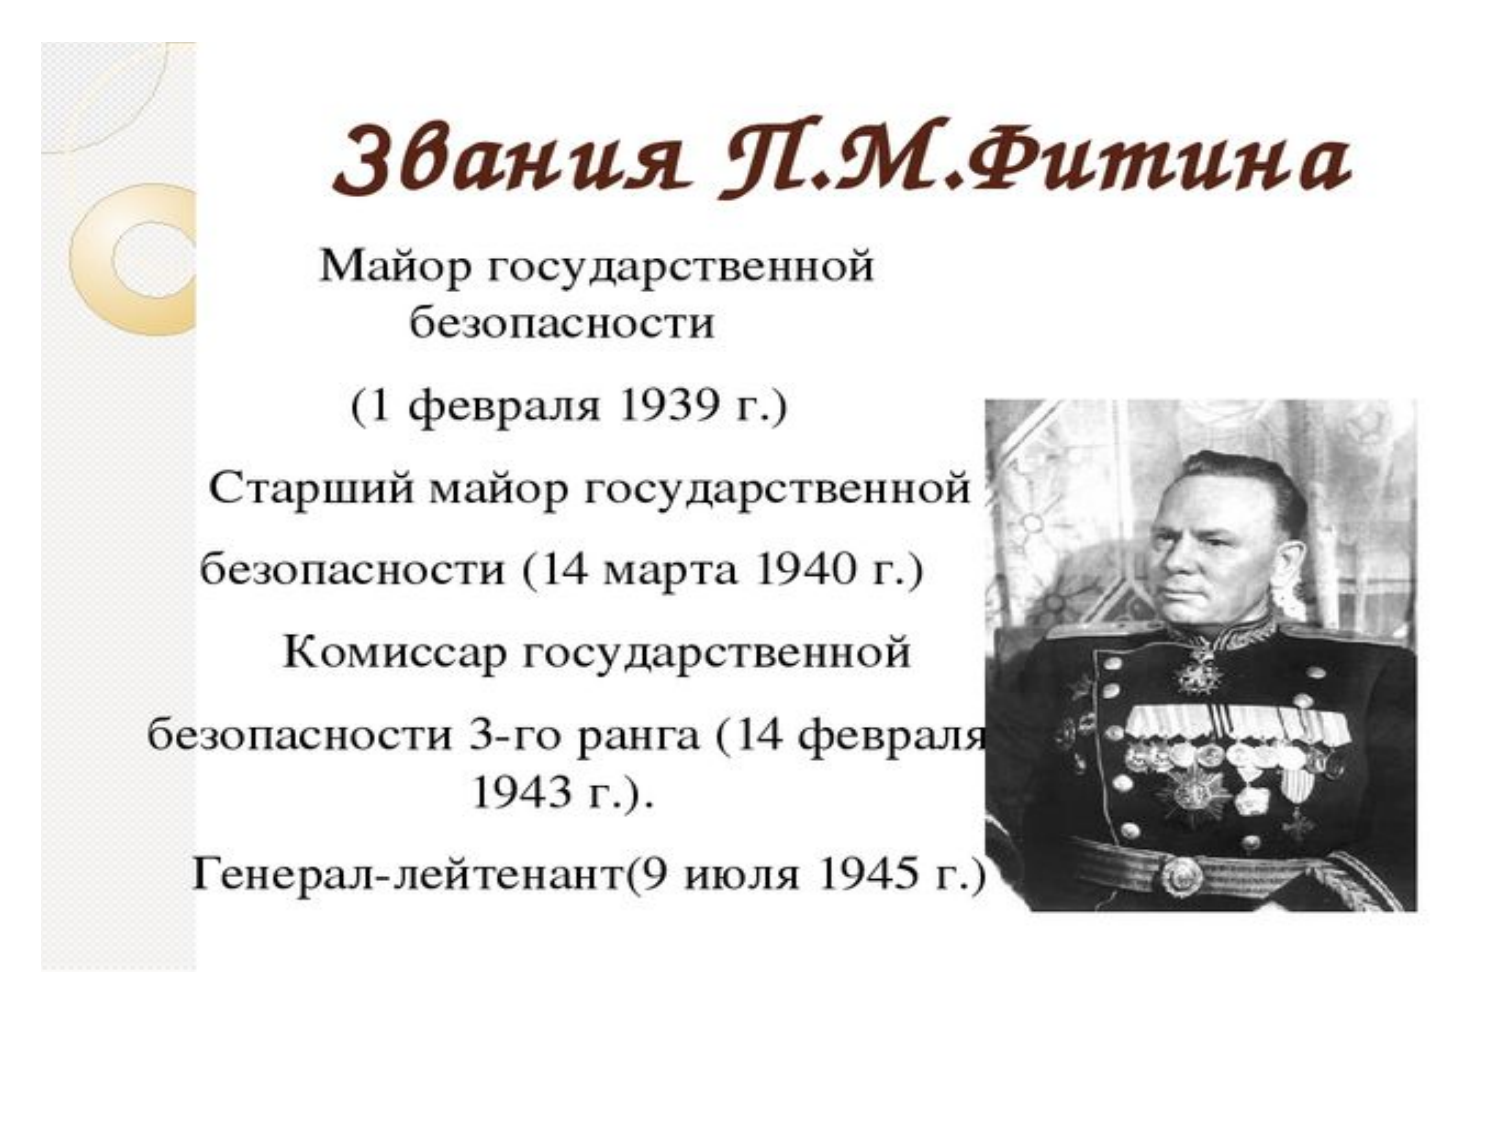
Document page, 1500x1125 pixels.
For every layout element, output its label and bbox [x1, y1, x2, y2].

list [41, 42, 1448, 972]
